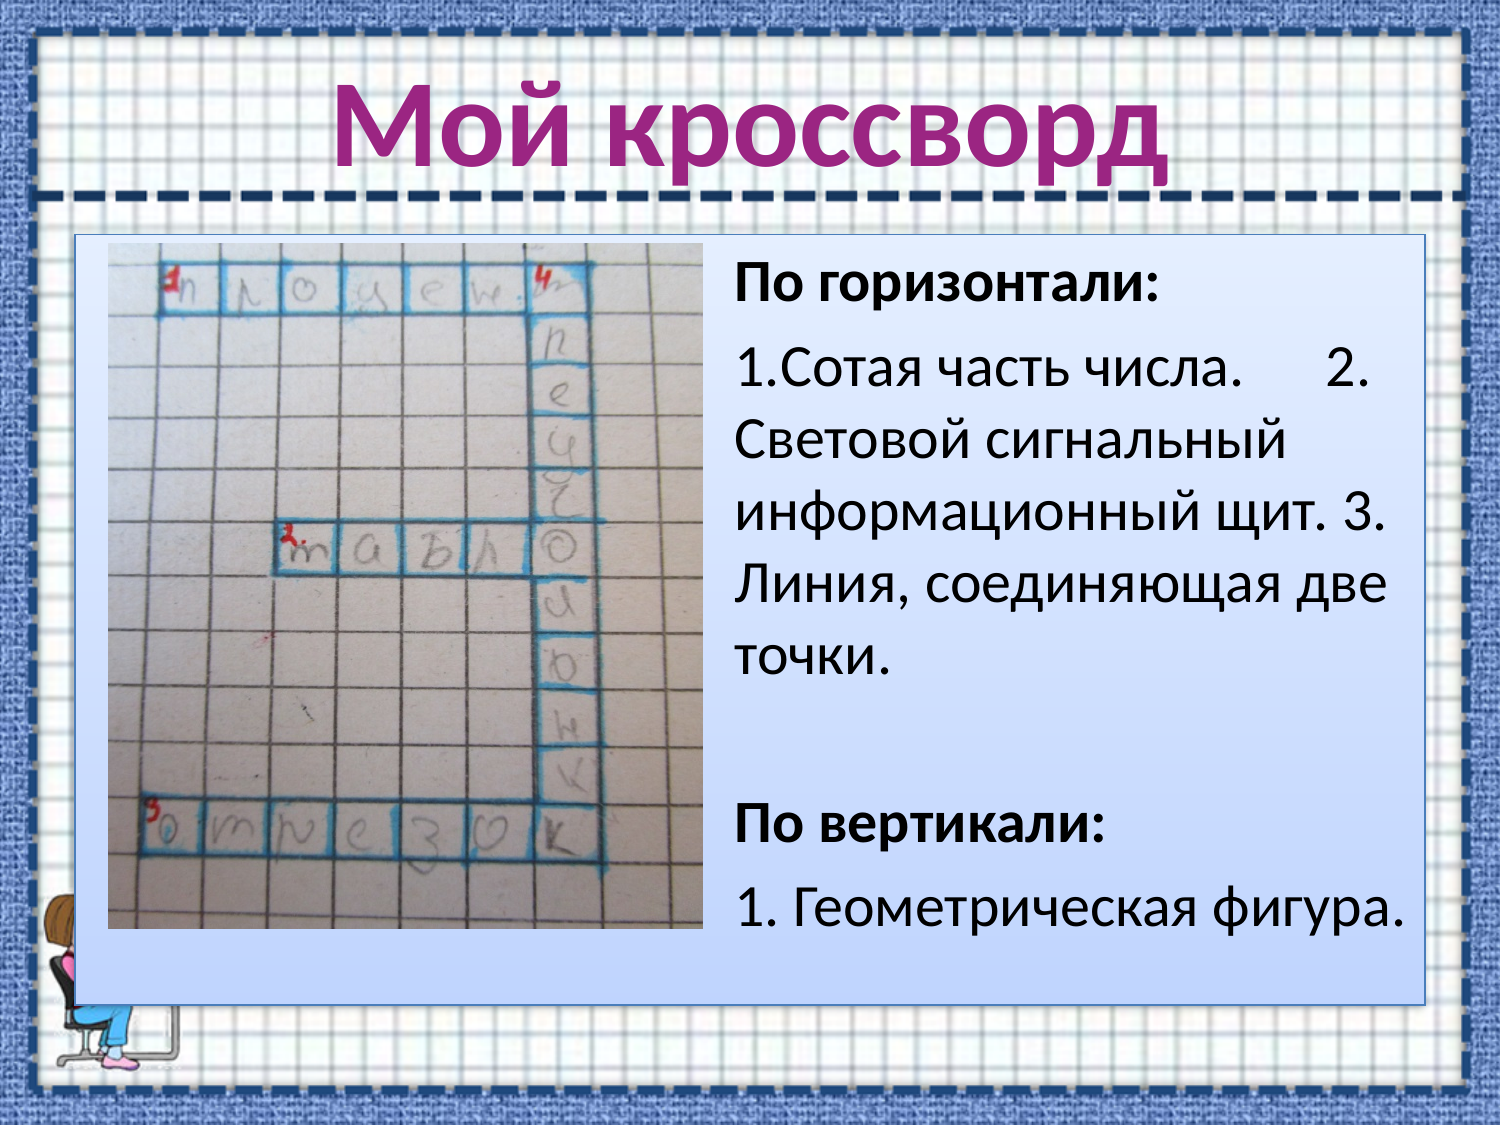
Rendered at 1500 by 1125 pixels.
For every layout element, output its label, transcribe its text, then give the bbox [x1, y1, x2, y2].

picture [0, 0, 1500, 1125]
title Мой кроссворд [75, 45, 1425, 188]
list По горизонтали: 1.Сотая часть числа. 2. Световой сигнальный информационный щит. 3. Линия, соединяющая две точки. По вертикали: 1. Геометрическая фигура. [74, 234, 1426, 1006]
